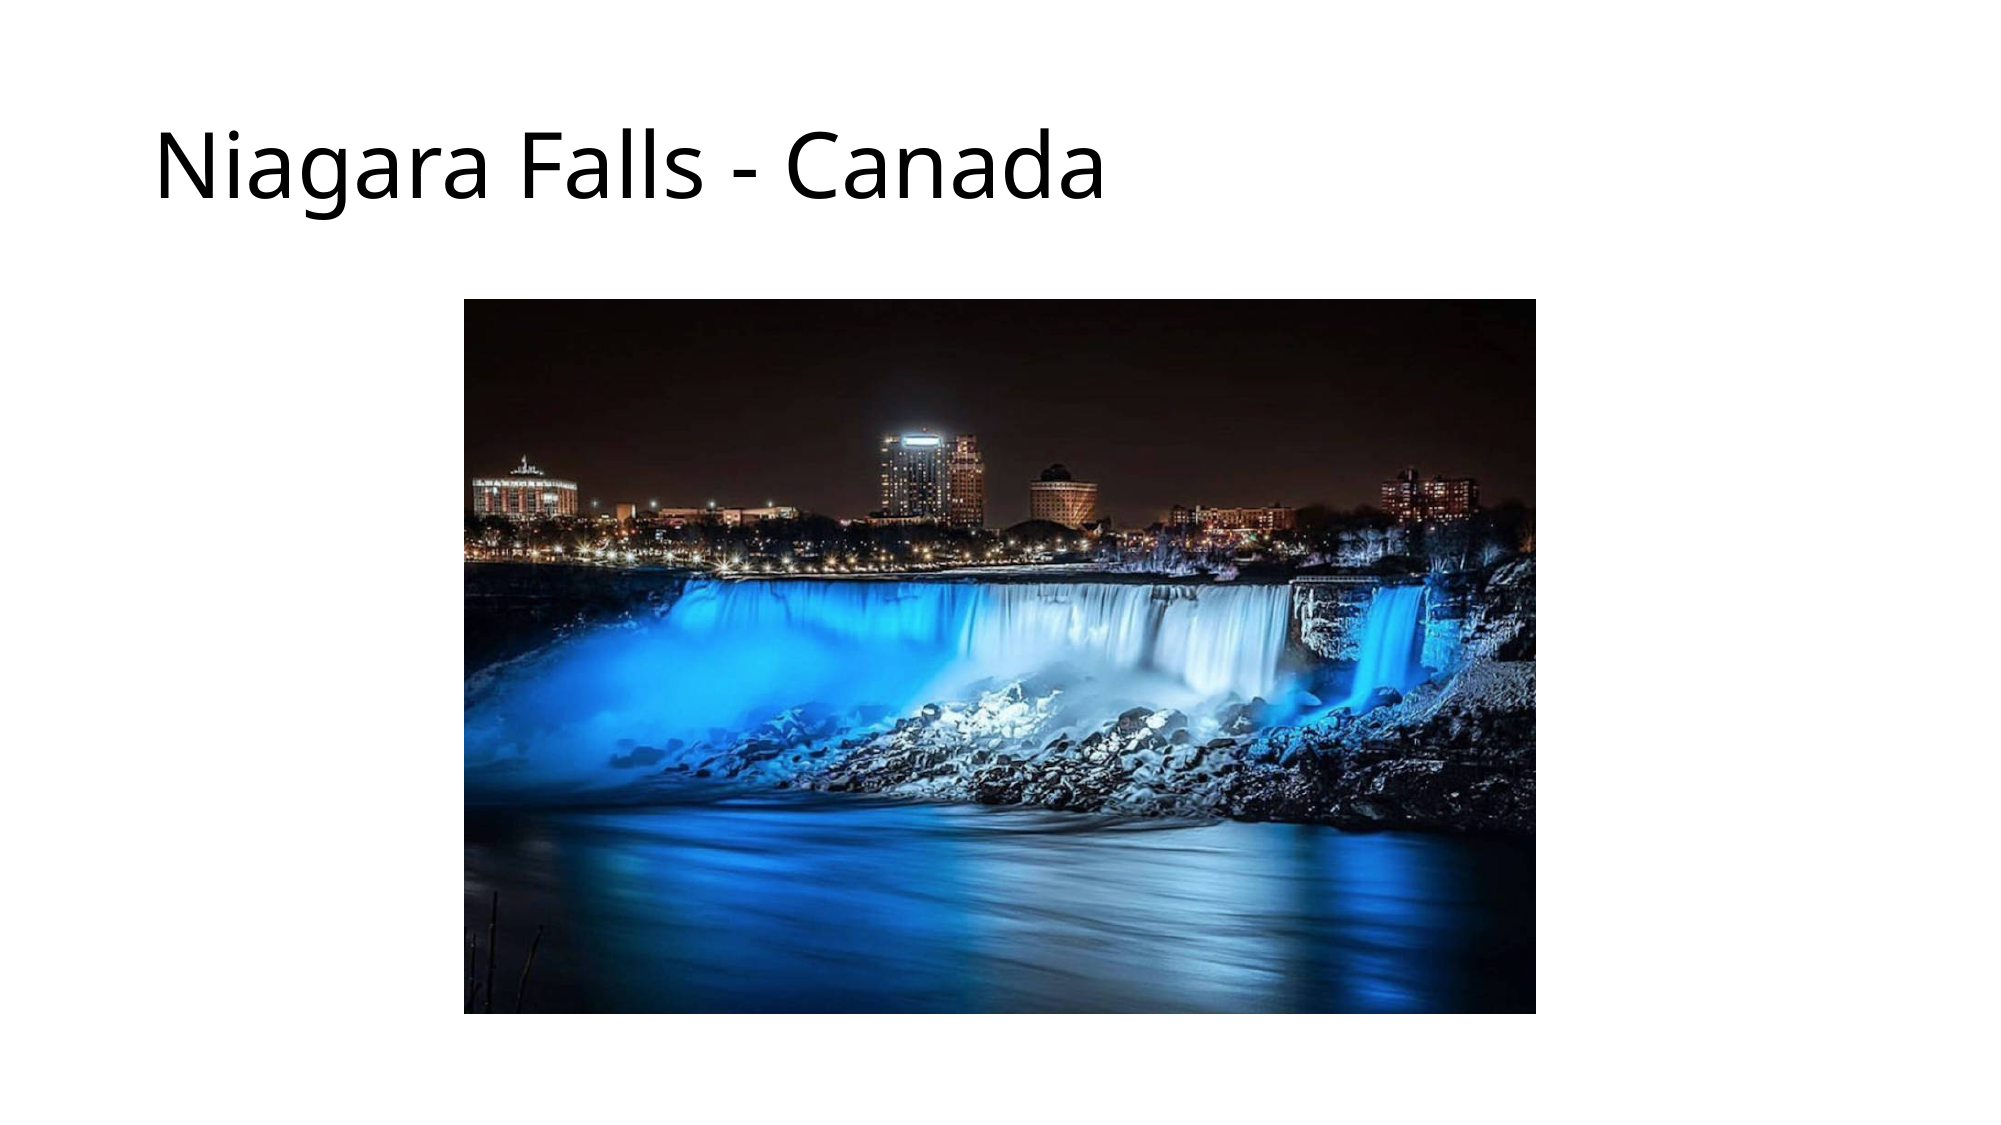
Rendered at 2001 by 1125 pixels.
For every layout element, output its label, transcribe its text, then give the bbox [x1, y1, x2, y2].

title Niagara Falls - Canada [137, 59, 1863, 278]
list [464, 299, 1536, 1014]
